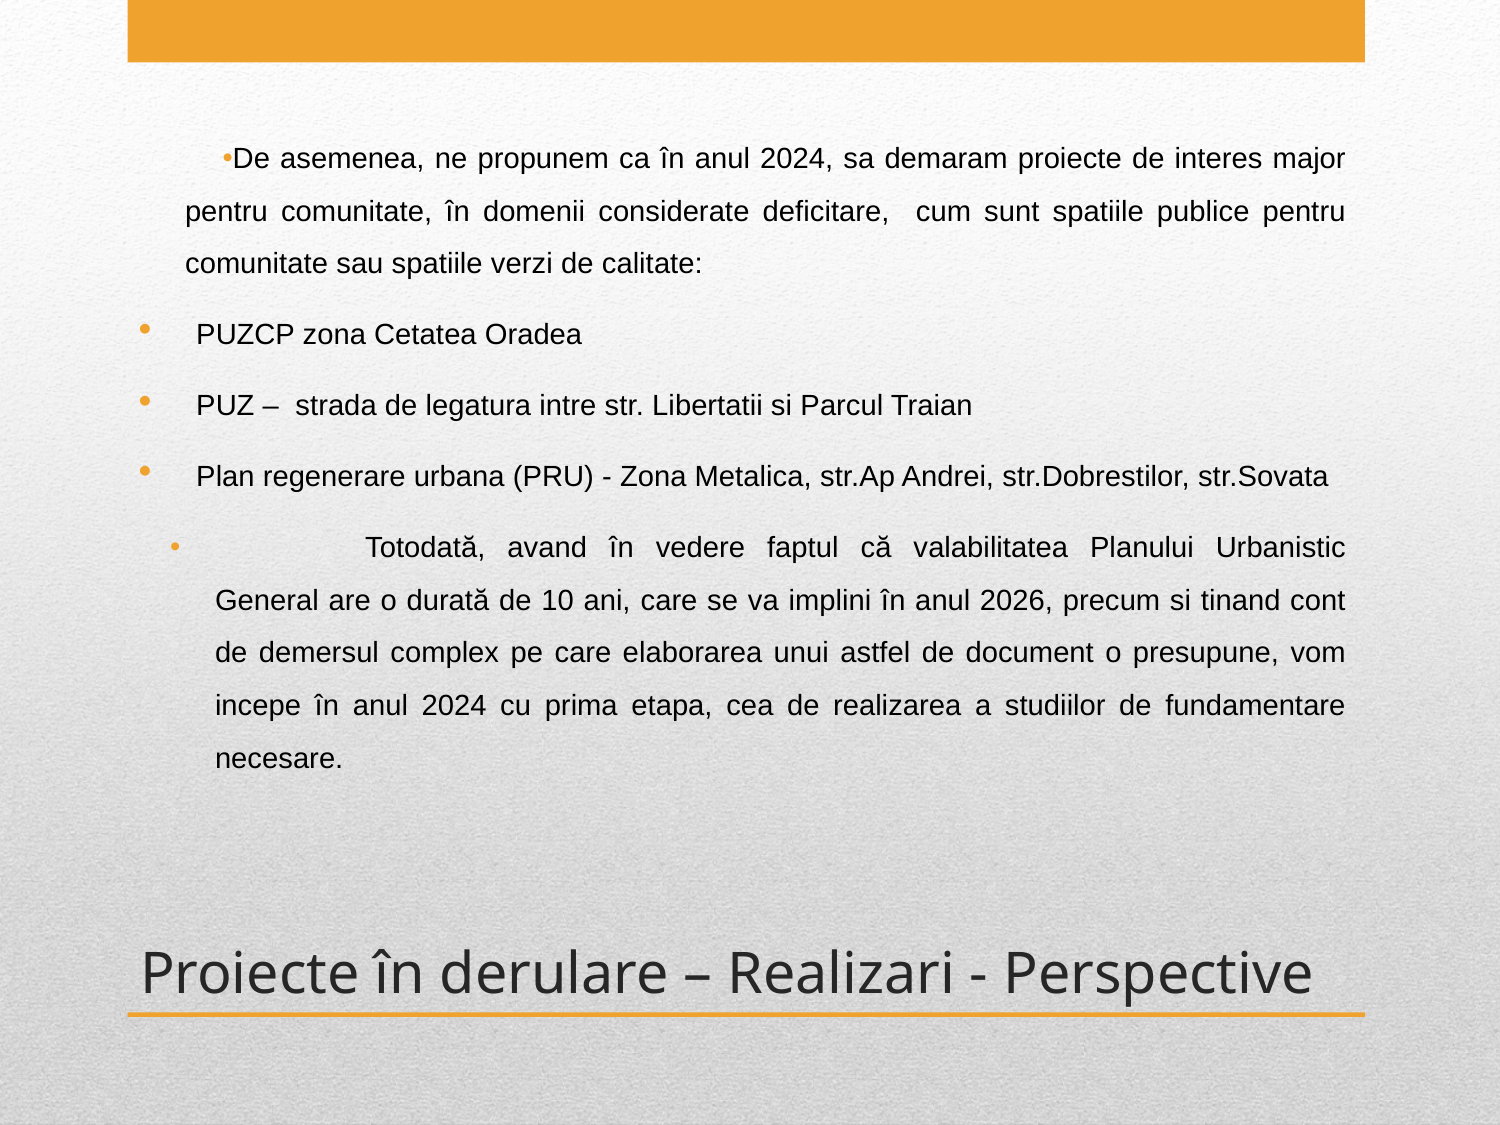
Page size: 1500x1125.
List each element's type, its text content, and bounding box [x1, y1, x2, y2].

title Proiecte în derulare – Realizari - Perspective [125, 925, 1363, 1013]
list De asemenea, ne propunem ca în anul 2024, sa demaram proiecte de interes major pentru comunitate, în domenii considerate deficitare, cum sunt spatiile publice pentru comunitate sau spatiile verzi de calitate: PUZCP zona Cetatea Oradea PUZ – strada de legatura intre str. Libertatii si Parcul Traian Plan regenerare urbana (PRU) - Zona Metalica, str.Ap Andrei, str.Dobrestilor, str.Sovata Totodată, avand în vedere faptul că valabilitatea Planului Urbanistic General are o durată de 10 ani, care se va implini în anul 2026, precum si tinand cont de demersul complex pe care elaborarea unui astfel de document o presupune, vom incepe în anul 2024 cu prima etapa, cea de realizarea a studiilor de fundamentare necesare. [125, 50, 1363, 925]
